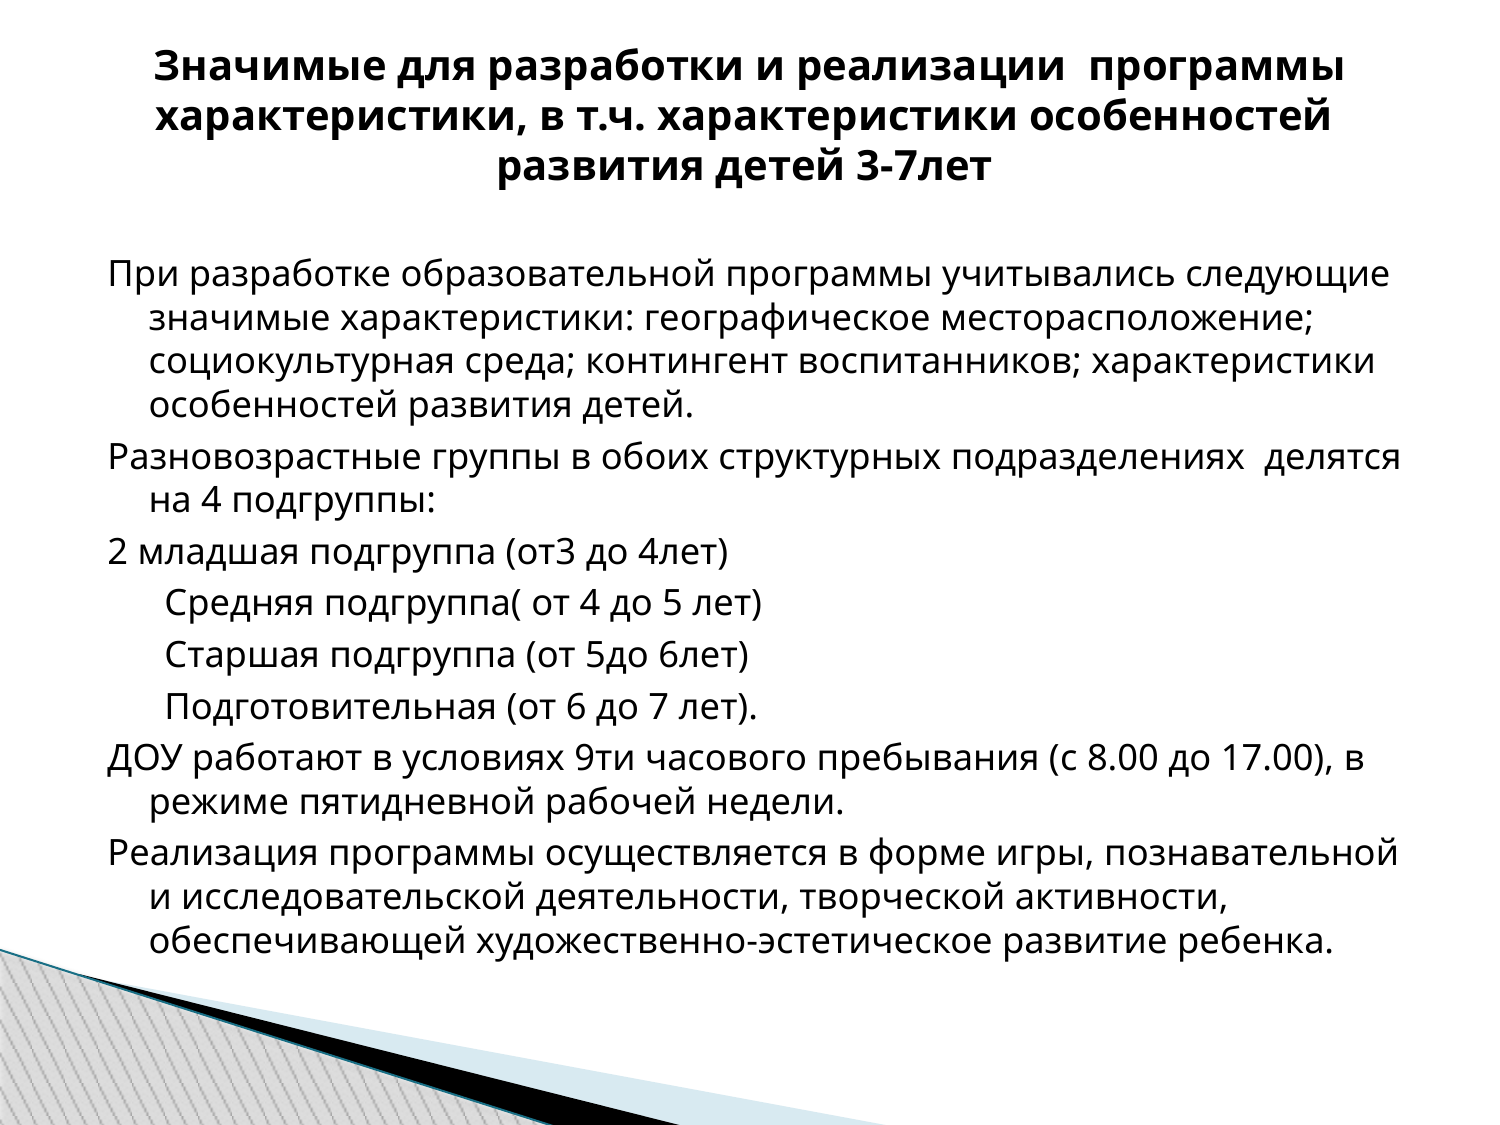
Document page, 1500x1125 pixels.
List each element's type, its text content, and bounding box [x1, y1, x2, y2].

text_box Значимые для разработки и реализации программы характеристики, в т.ч. характеристики особенностей развития детей 3-7лет [75, 45, 1425, 233]
text_box При разработке образовательной программы учитывались следующие значимые характеристики: географическое месторасположение; социокультурная среда; контингент воспитанников; характеристики особенностей развития детей. Разновозрастные группы в обоих структурных подразделениях делятся на 4 подгруппы: 2 младшая подгруппа (от3 до 4лет) Средняя подгруппа( от 4 до 5 лет) Старшая подгруппа (от 5до 6лет) Подготовительная (от 6 до 7 лет). ДОУ работают в условиях 9ти часового пребывания (с 8.00 до 17.00), в режиме пятидневной рабочей недели. Реализация программы осуществляется в форме игры, познавательной и исследовательской деятельности, творческой активности, обеспечивающей художественно-эстетическое развитие ребенка. [75, 243, 1425, 986]
